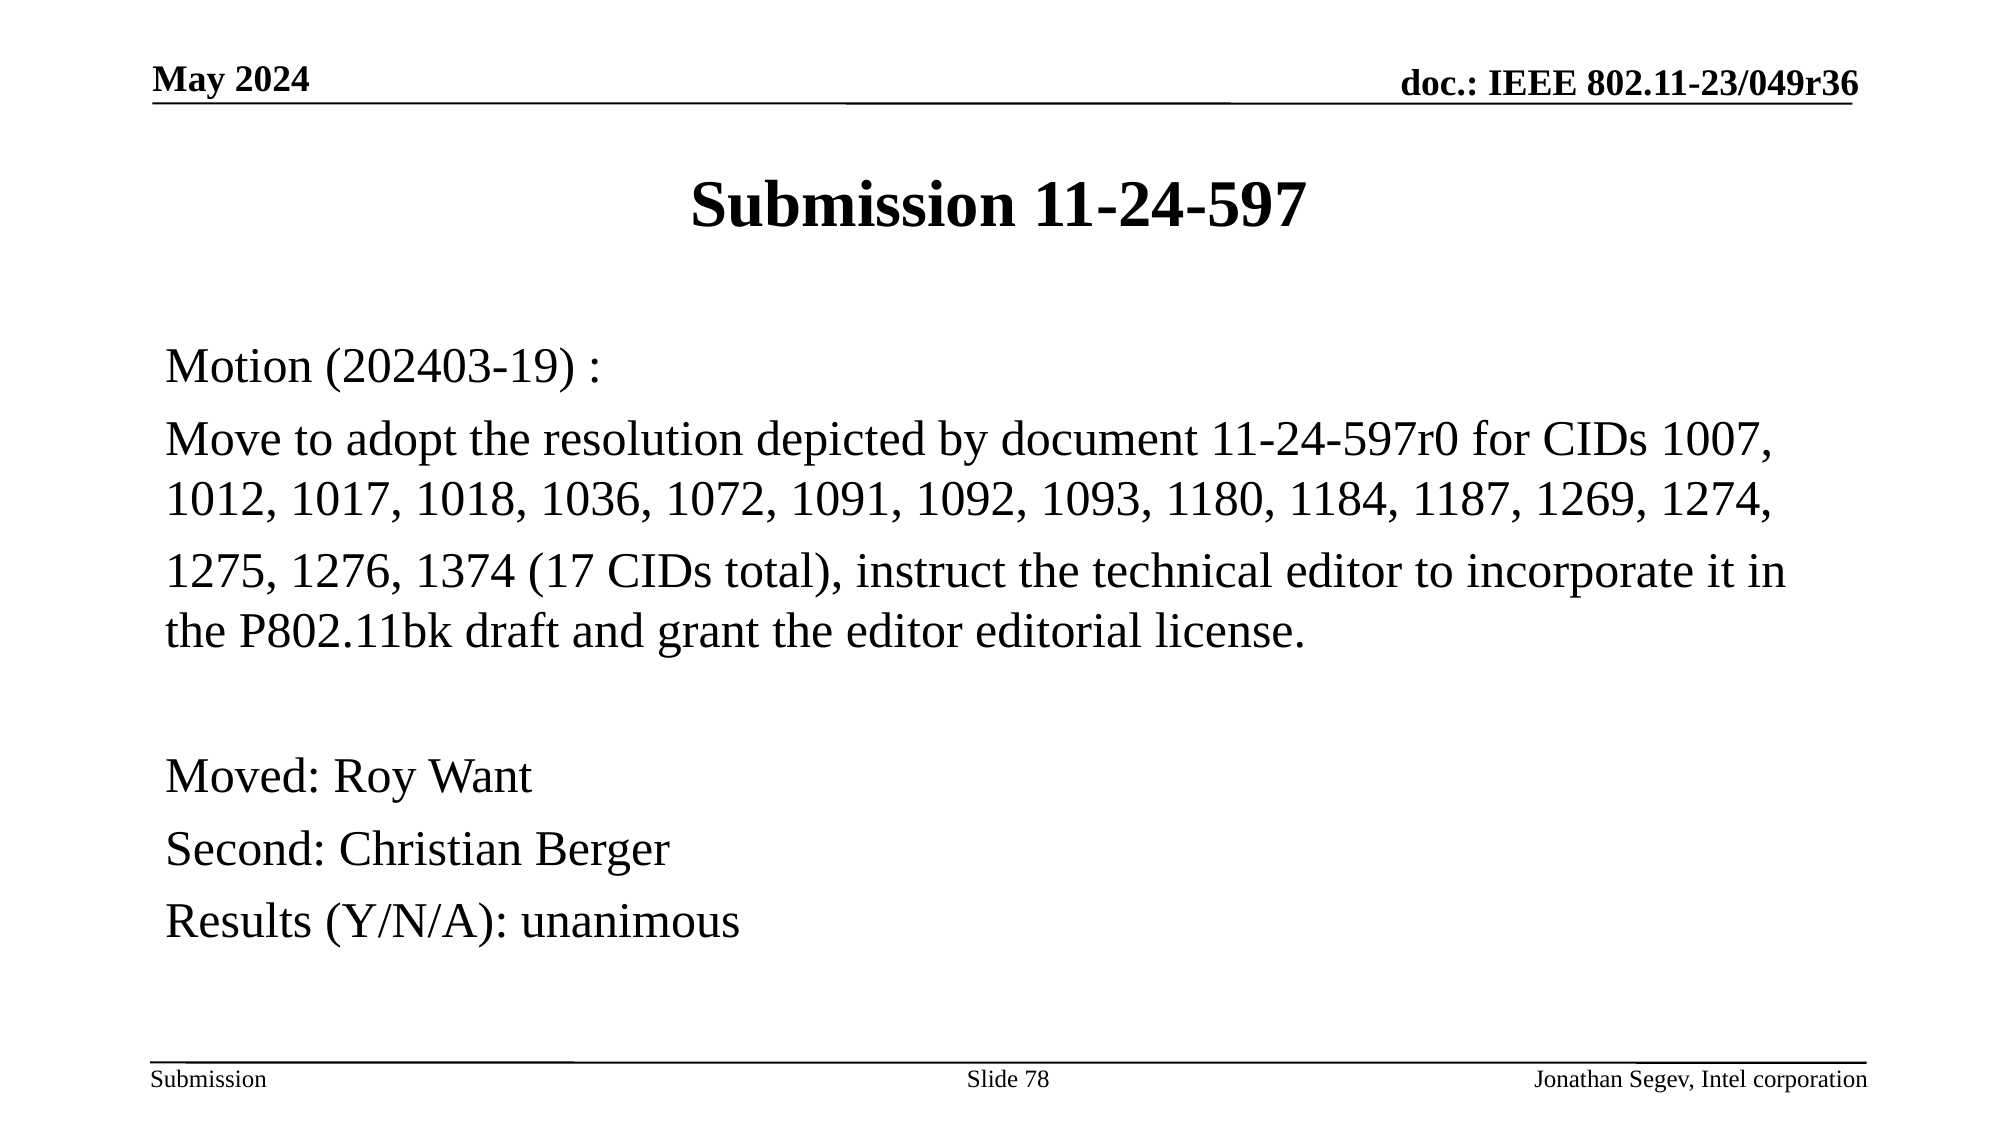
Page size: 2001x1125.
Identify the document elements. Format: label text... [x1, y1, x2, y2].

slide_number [152, 54, 563, 100]
slide_number Slide 78 [950, 1061, 1067, 1123]
list Motion (202403-19) : Move to adopt the resolution depicted by document 11-24-597r0 for CIDs 1007, 1012, 1017, 1018, 1036, 1072, 1091, 1092, 1093, 1180, 1184, 1187, 1269, 1274, 1275, 1276, 1374 (17 CIDs total), instruct the technical editor to incorporate it in the P802.11bk draft and grant the editor editorial license. Moved: Roy Want Second: Christian Berger Results (Y/N/A): unanimous [149, 324, 1850, 1000]
footer Jonathan Segev, Intel corporation [1171, 1061, 1869, 1093]
title Submission 11-24-597 [149, 112, 1850, 288]
